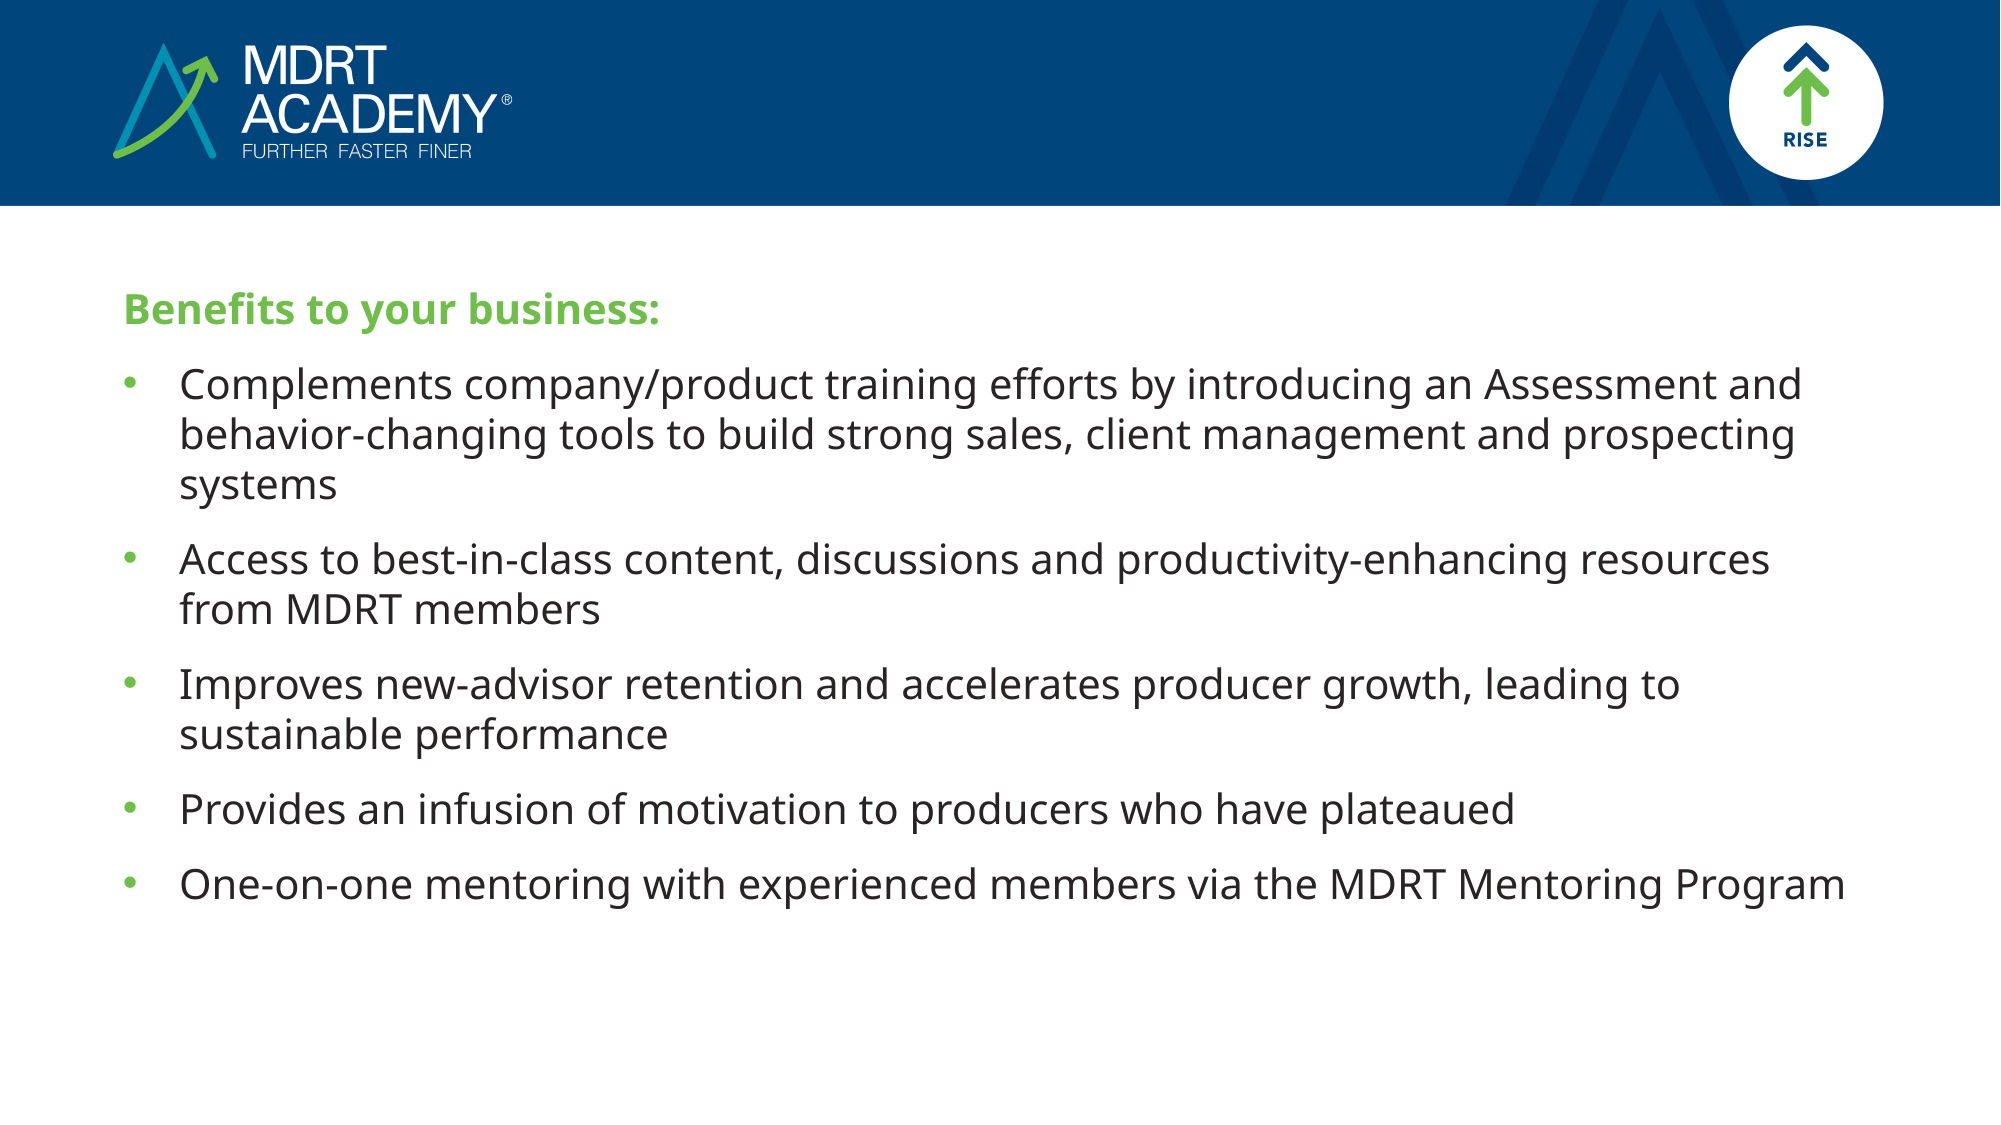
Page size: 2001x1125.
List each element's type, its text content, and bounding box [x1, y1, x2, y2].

text_box Benefits to your business: Complements company/product training efforts by introducing an Assessment and behavior-changing tools to build strong sales, client management and prospecting systems Access to best-in-class content, discussions and productivity-enhancing resources from MDRT members Improves new-advisor retention and accelerates producer growth, leading to sustainable performance Provides an infusion of motivation to producers who have plateaued One-on-one mentoring with experienced members via the MDRT Mentoring Program [108, 275, 1879, 915]
picture [0, 0, 2000, 207]
